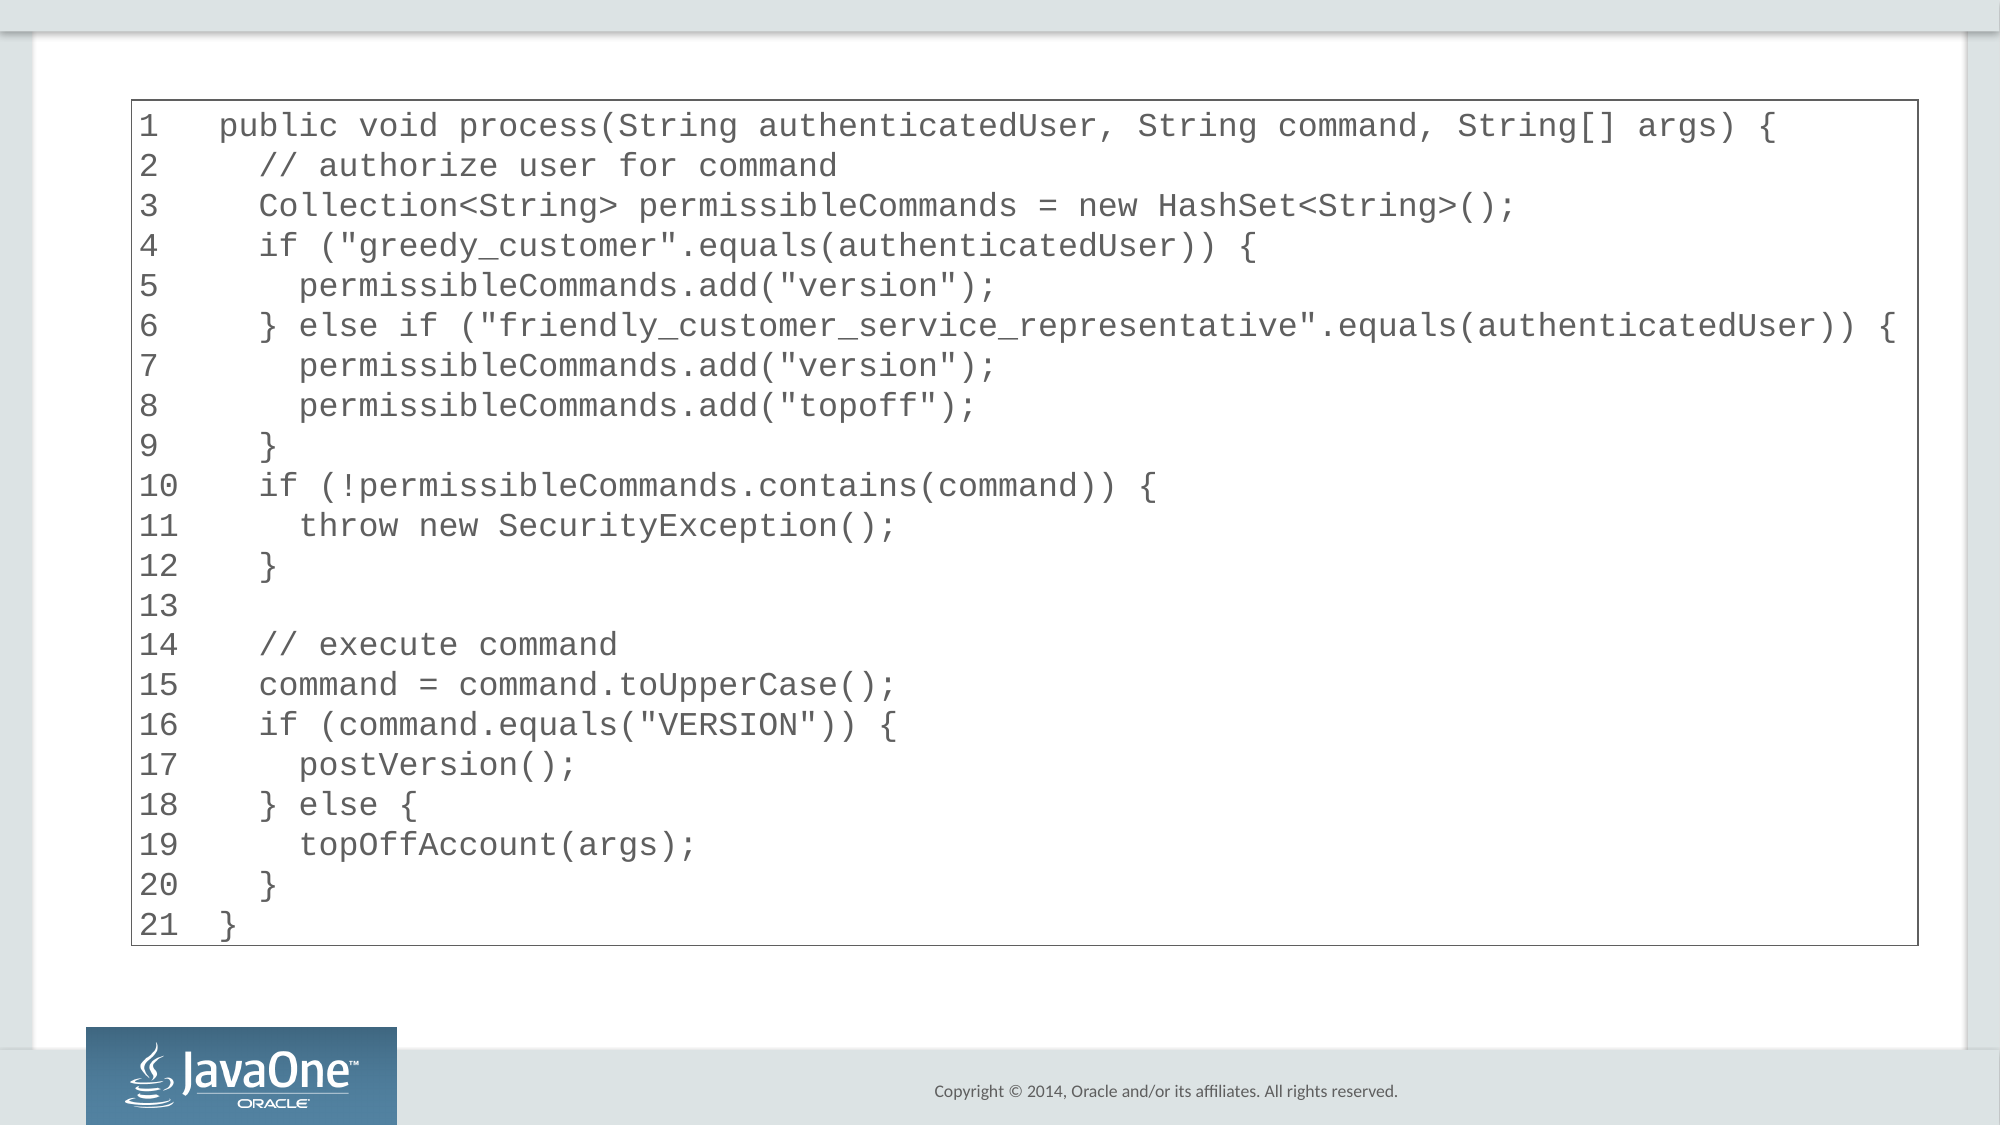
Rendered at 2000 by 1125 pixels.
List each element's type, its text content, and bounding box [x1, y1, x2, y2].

text_box 1 public void process(String authenticatedUser, String command, String[] args) { 2 // authorize user for command 3 Collection<String> permissibleCommands = new HashSet<String>(); 4 if ("greedy_customer".equals(authenticatedUser)) { 5 permissibleCommands.add("version"); 6 } else if ("friendly_customer_service_representative".equals(authenticatedUser)) { 7 permissibleCommands.add("version"); 8 permissibleCommands.add("topoff"); 9 } 10 if (!permissibleCommands.contains(command)) { 11 throw new SecurityException(); 12 } 13 14 // execute command 15 command = command.toUpperCase(); 16 if (command.equals("VERSION")) { 17 postVersion(); 18 } else { 19 topOffAccount(args); 20 } 21 } [131, 99, 1919, 946]
picture [86, 1027, 397, 1125]
